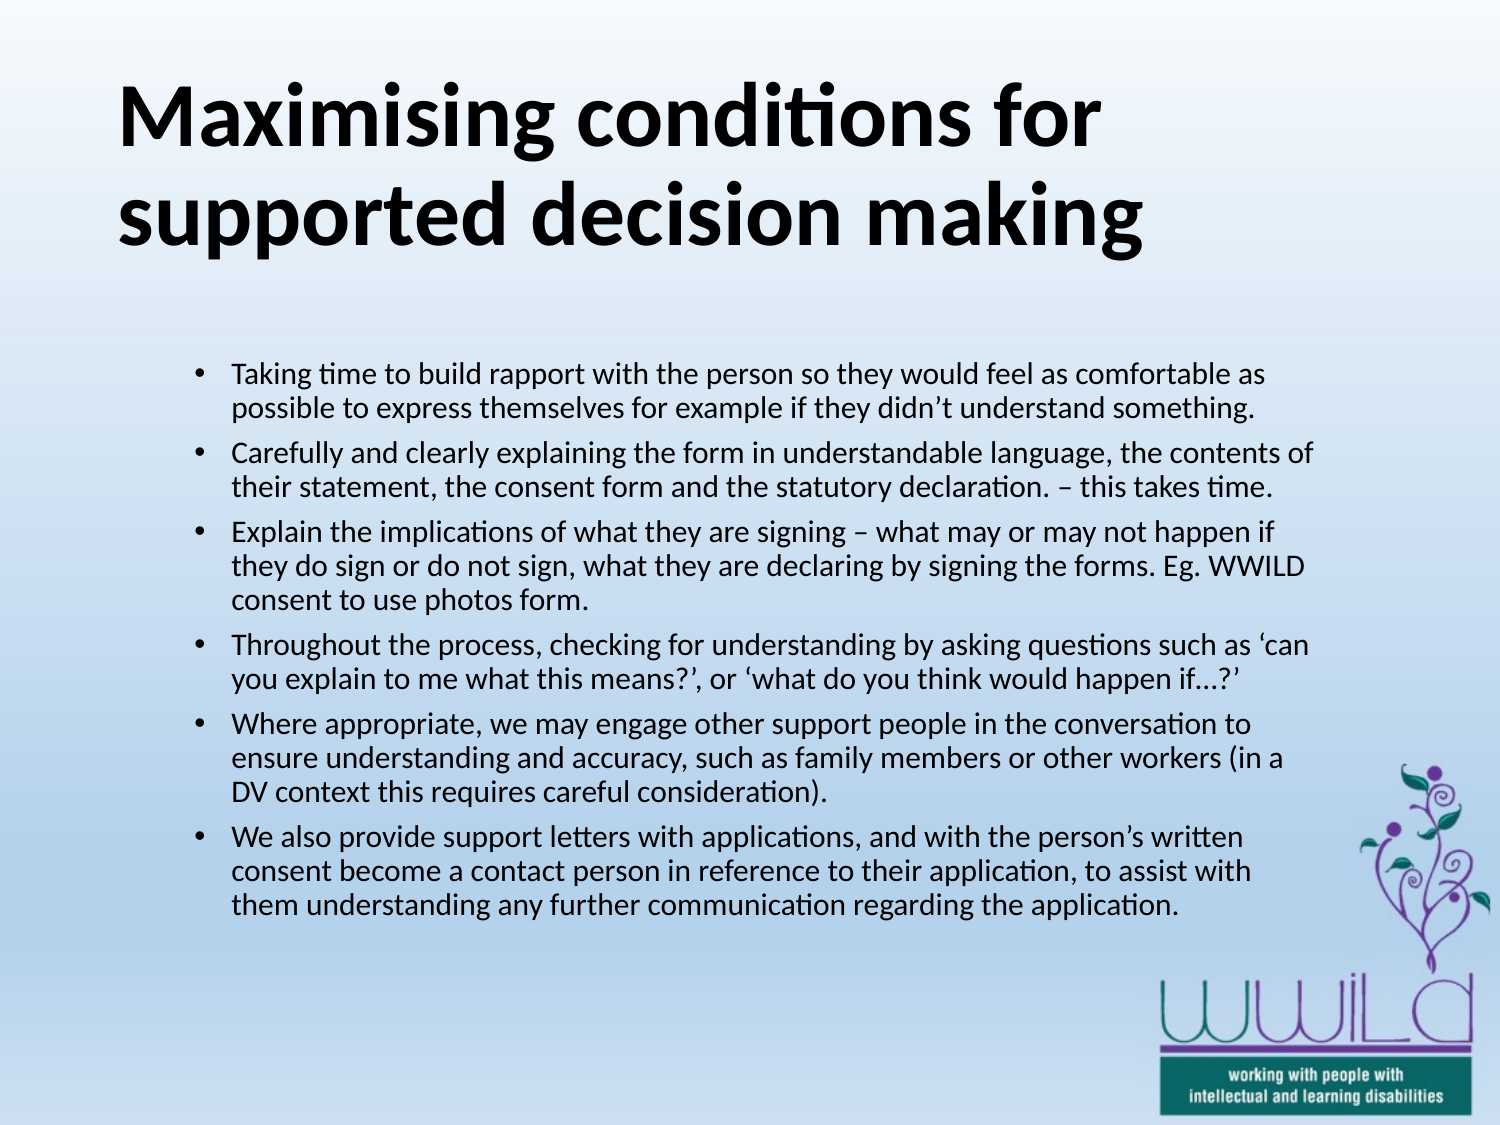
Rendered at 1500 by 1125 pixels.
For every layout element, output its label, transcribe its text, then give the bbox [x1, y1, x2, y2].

picture [0, 0, 1500, 1125]
title Maximising conditions for supported decision making [103, 59, 1397, 278]
list Taking time to build rapport with the person so they would feel as comfortable as possible to express themselves for example if they didn’t understand something. Carefully and clearly explaining the form in understandable language, the contents of their statement, the consent form and the statutory declaration. – this takes time. Explain the implications of what they are signing – what may or may not happen if they do sign or do not sign, what they are declaring by signing the forms. Eg. WWILD consent to use photos form. Throughout the process, checking for understanding by asking questions such as ‘can you explain to me what this means?’, or ‘what do you think would happen if…?’ Where appropriate, we may engage other support people in the conversation to ensure understanding and accuracy, such as family members or other workers (in a DV context this requires careful consideration). We also provide support letters with applications, and with the person’s written consent become a contact person in reference to their application, to assist with them understanding any further communication regarding the application. [179, 350, 1338, 988]
